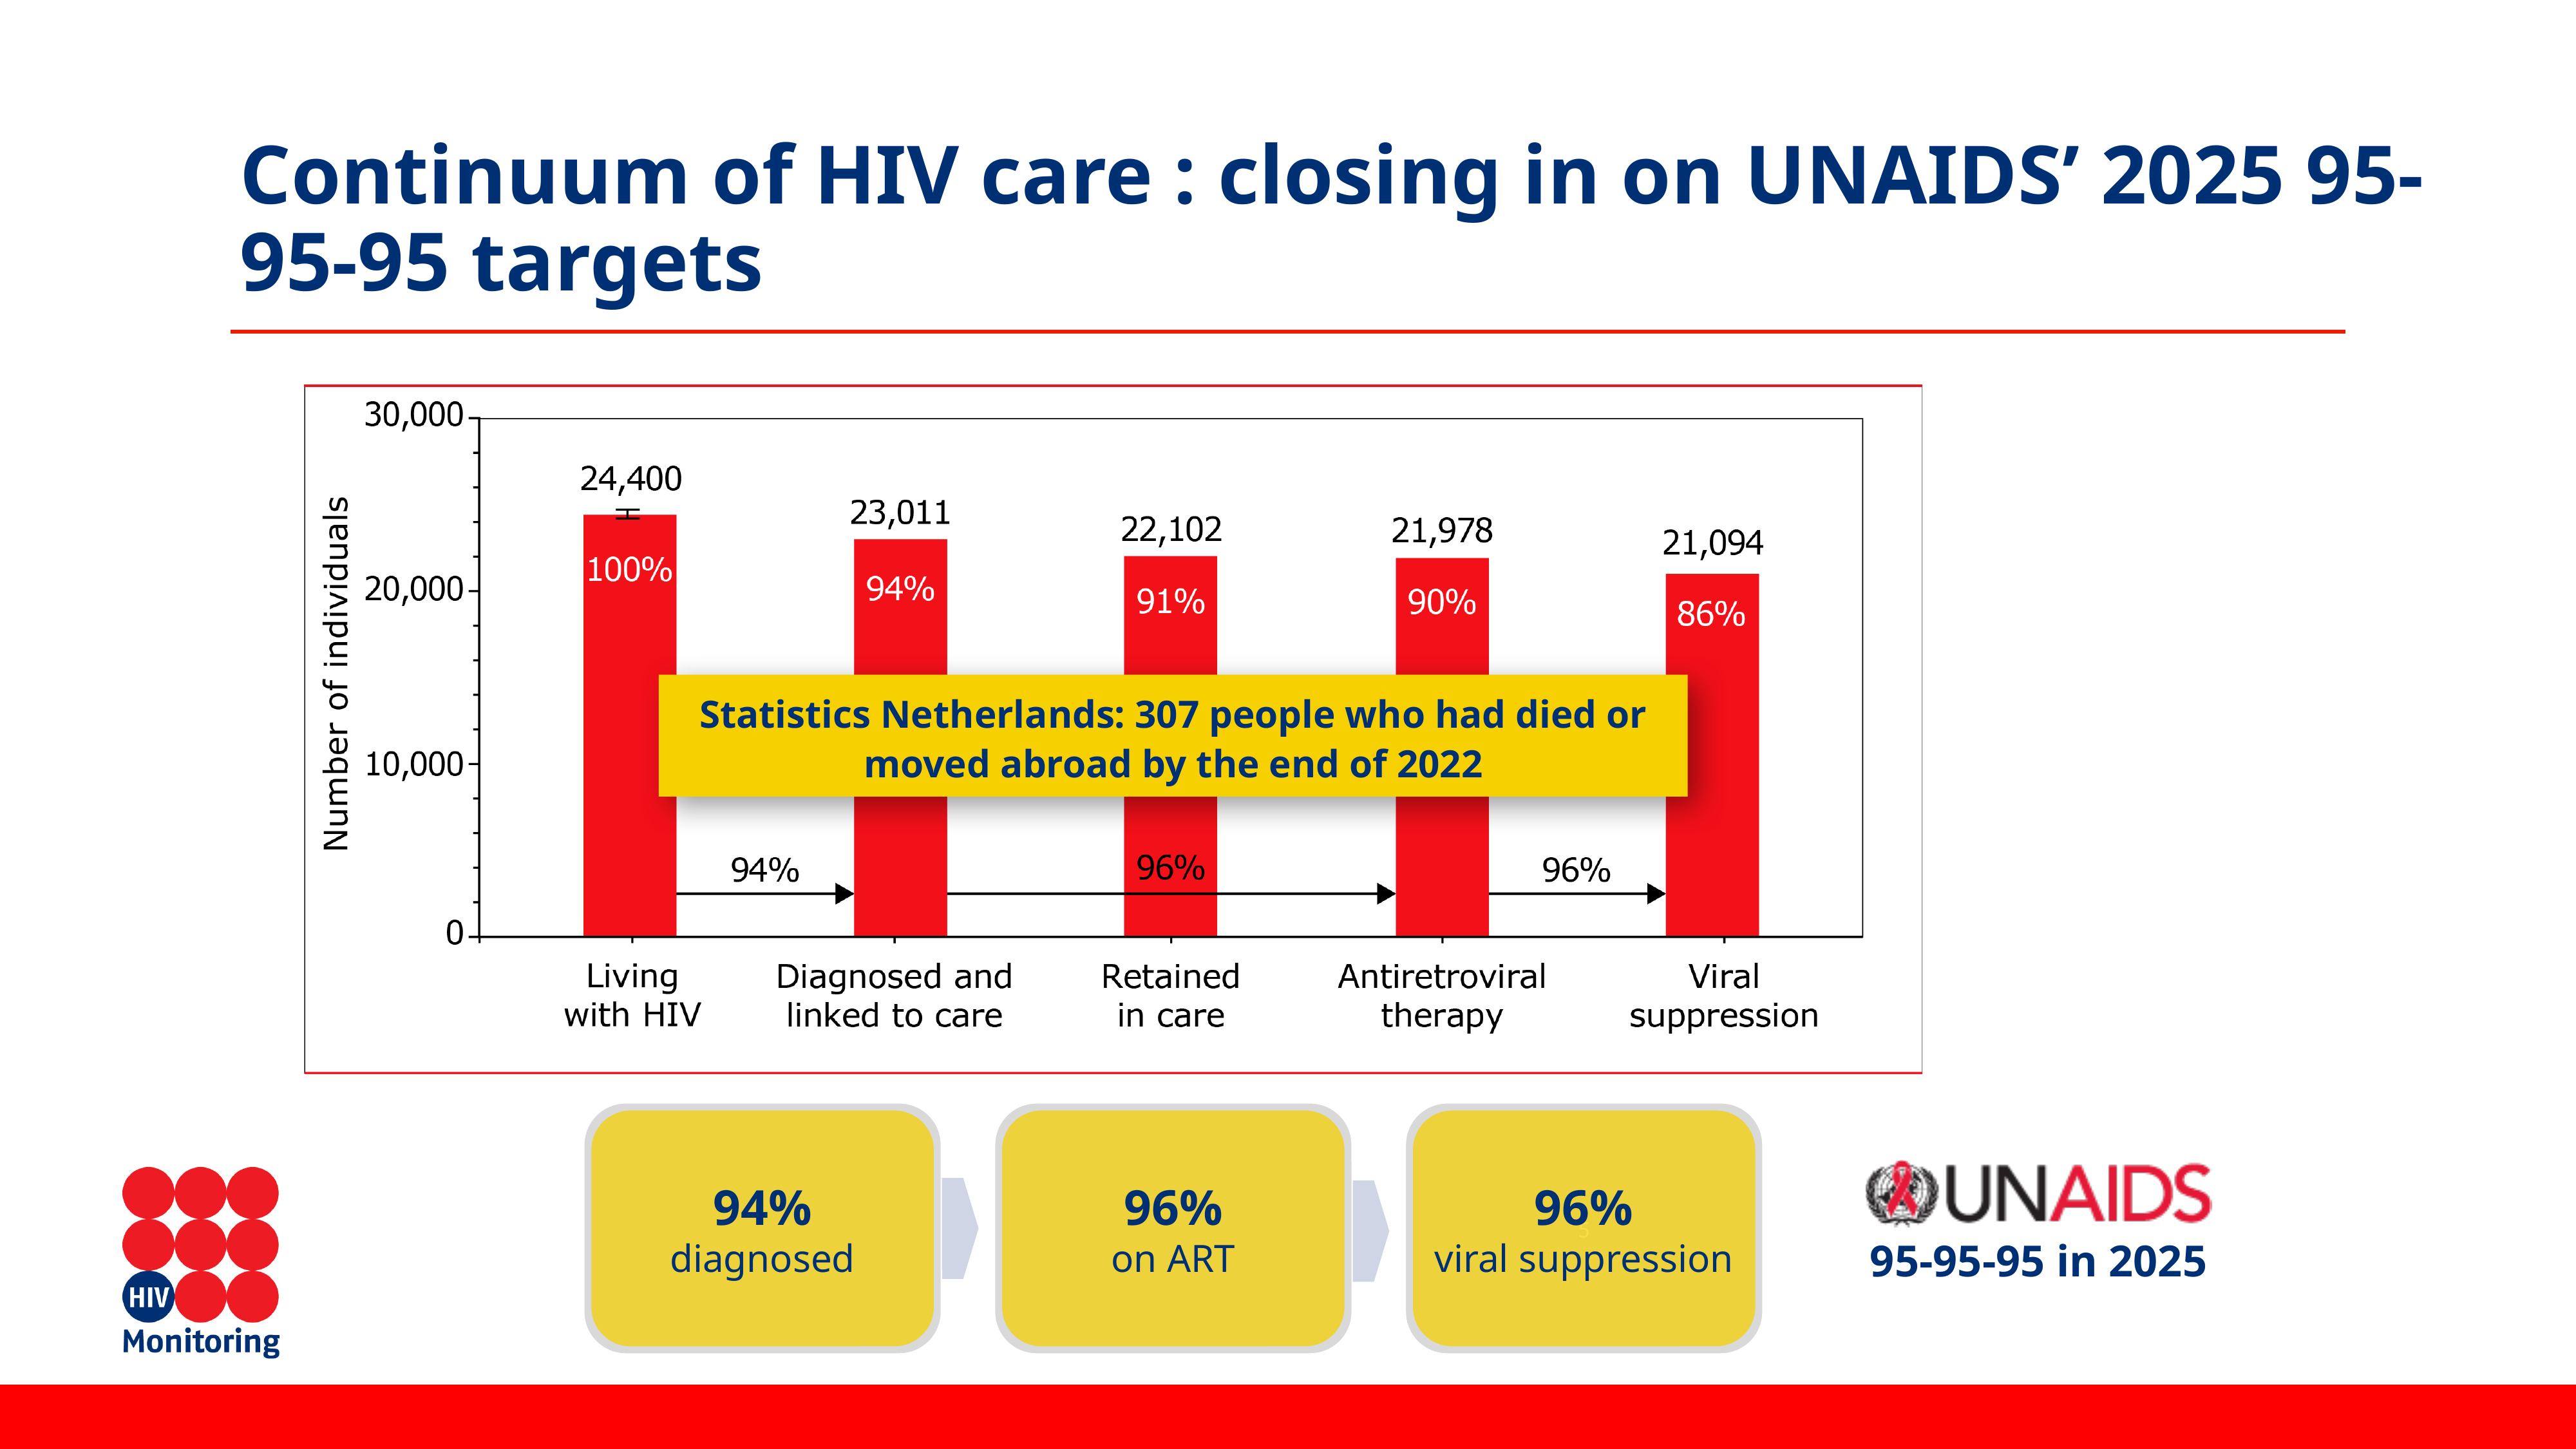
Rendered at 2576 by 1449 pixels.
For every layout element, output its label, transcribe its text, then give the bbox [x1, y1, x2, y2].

text_box [1353, 1179, 1391, 1283]
title Continuum of HIV care : closing in on UNAIDS’ 2025 95-95-95 targets [230, 32, 2452, 313]
text_box 96% on ART [1001, 1146, 1345, 1347]
text_box 95-95-95 in 2025 [1815, 1229, 2262, 1291]
text_box 96% viral suppression [1412, 1146, 1756, 1347]
text_box [583, 1146, 942, 1355]
picture [304, 386, 1923, 1146]
text_box [994, 1146, 1353, 1355]
text_box 5 [1405, 1146, 1764, 1355]
text_box [942, 1176, 980, 1281]
picture [122, 1167, 279, 1359]
text_box 94% diagnosed [591, 1146, 934, 1347]
picture [1866, 1160, 2212, 1227]
